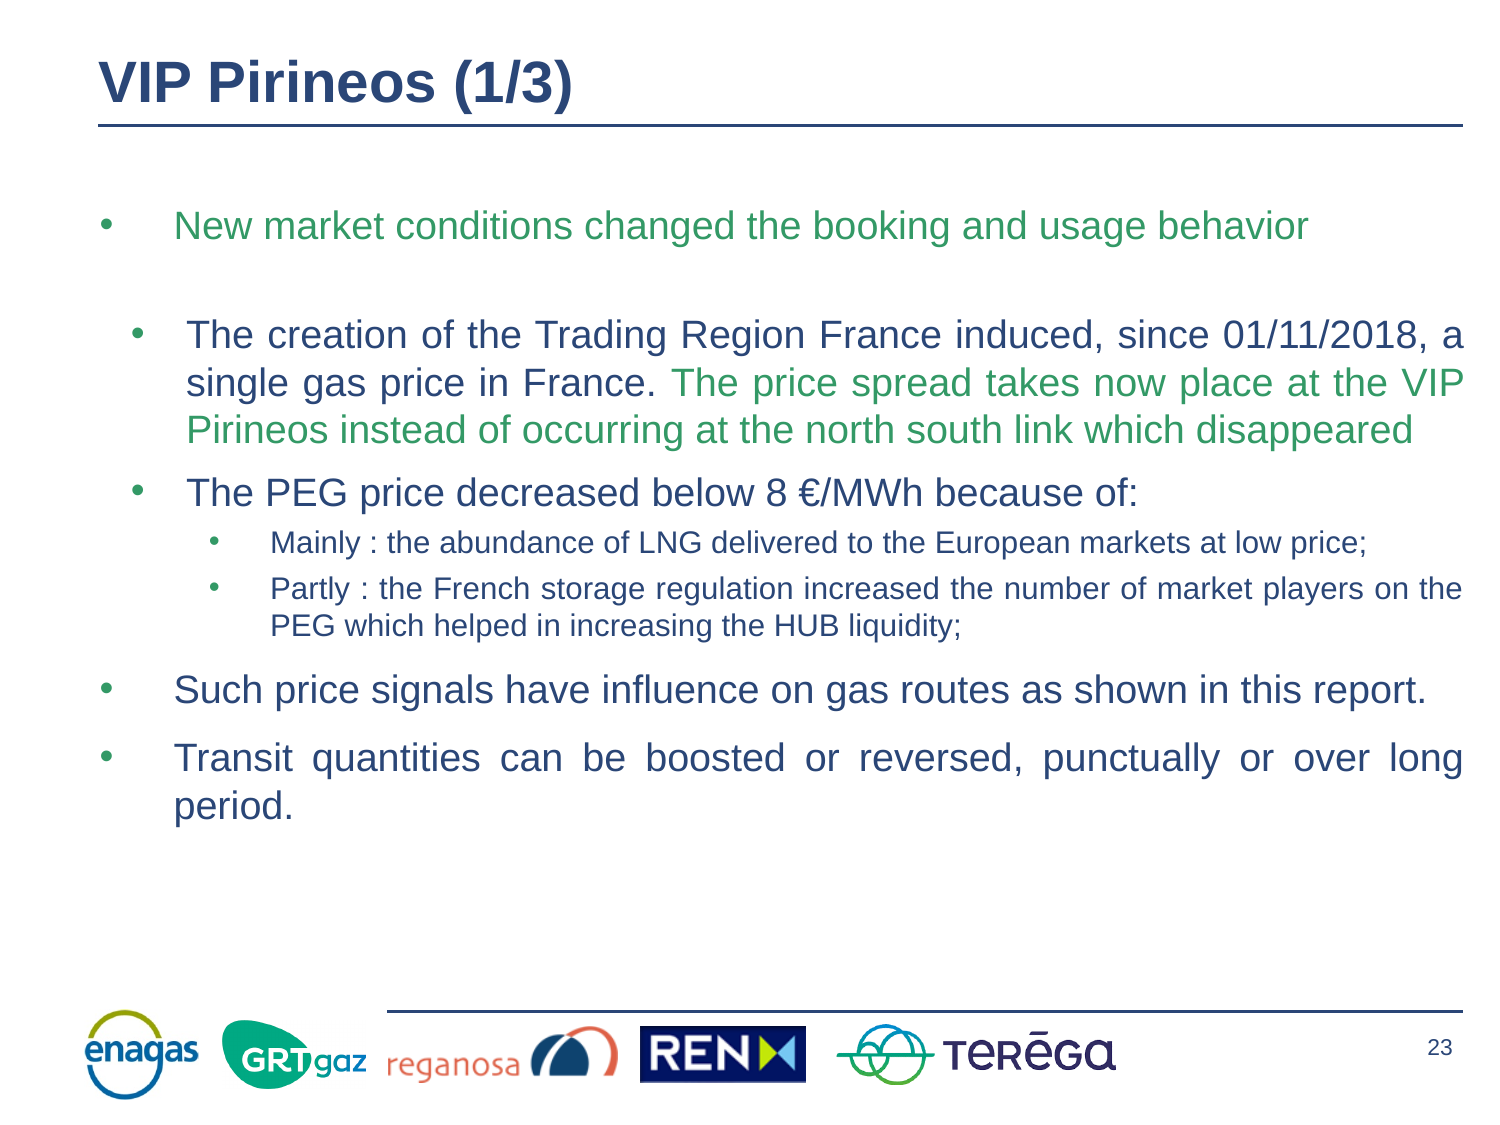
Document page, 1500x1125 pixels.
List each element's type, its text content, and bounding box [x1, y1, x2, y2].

title VIP Pirineos (1/3) [98, 54, 1466, 115]
list New market conditions changed the booking and usage behavior The creation of the Trading Region France induced, since 01/11/2018, a single gas price in France. The price spread takes now place at the VIP Pirineos instead of occurring at the north south link which disappeared The PEG price decreased below 8 €/MWh because of: Mainly : the abundance of LNG delivered to the European markets at low price; Partly : the French storage regulation increased the number of market players on the PEG which helped in increasing the HUB liquidity; Such price signals have influence on gas routes as shown in this report. Transit quantities can be boosted or reversed, punctually or over long period. [98, 199, 1466, 983]
picture [640, 1026, 806, 1083]
picture [222, 1020, 366, 1089]
picture [388, 1026, 618, 1083]
picture [829, 1024, 1123, 1085]
picture [84, 1009, 199, 1100]
